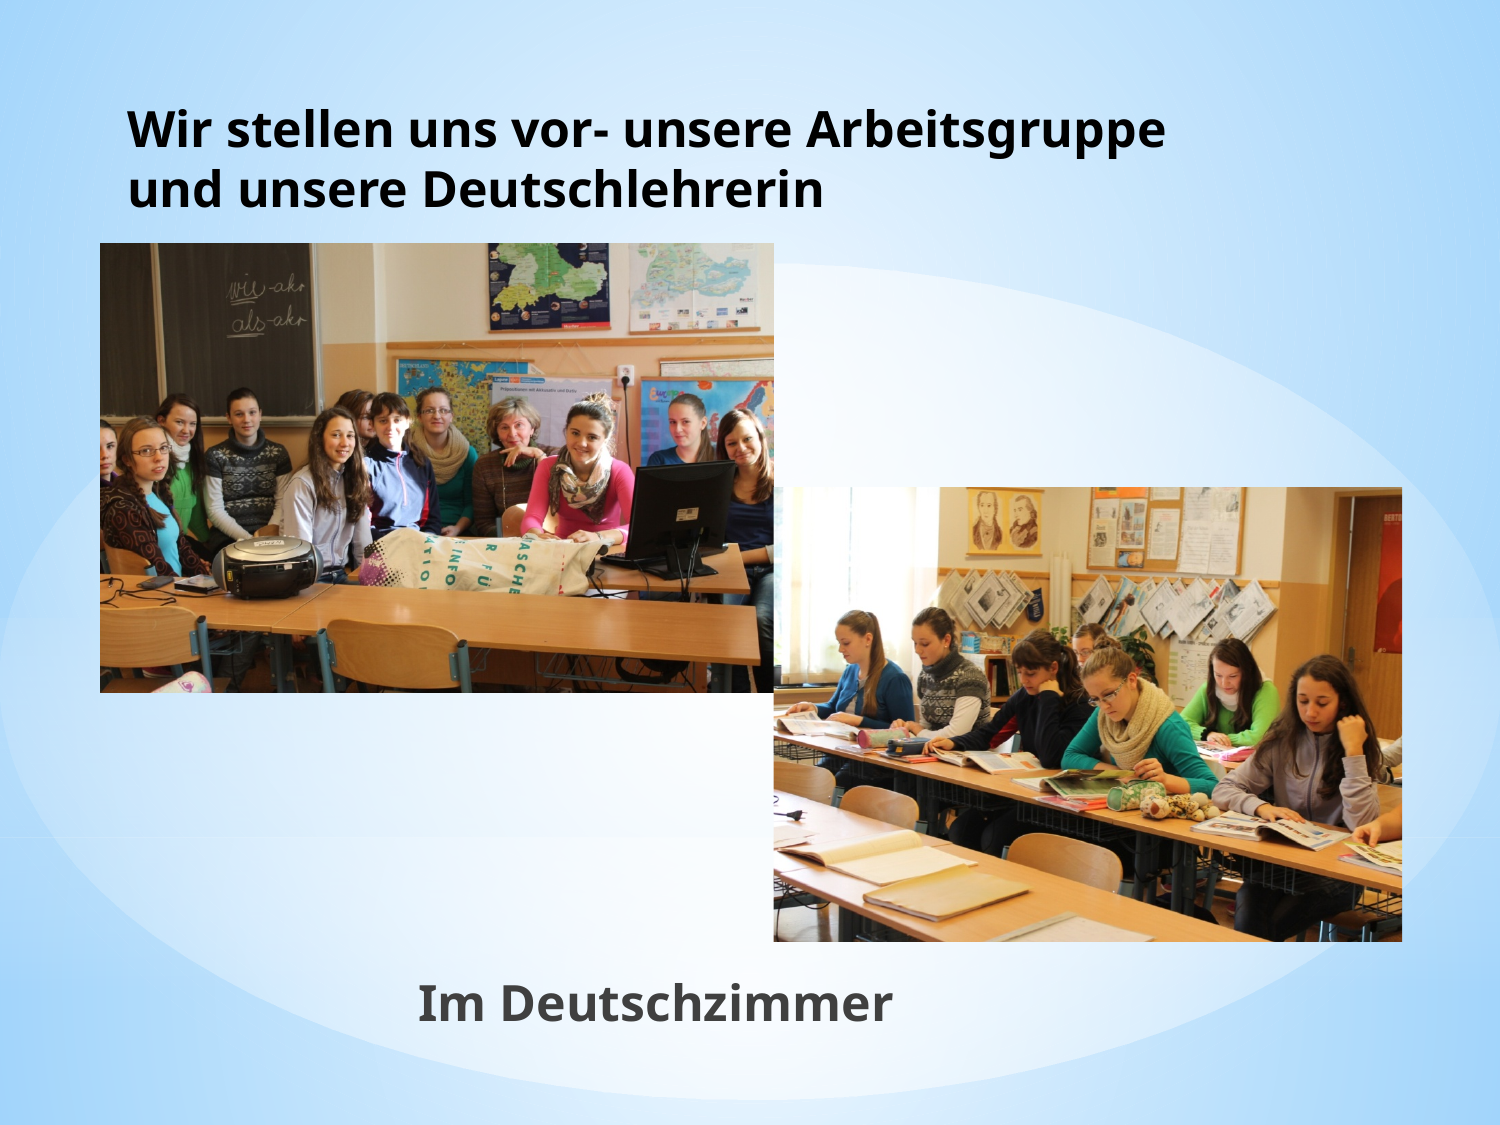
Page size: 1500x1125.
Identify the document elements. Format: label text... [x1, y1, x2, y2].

title Wir stellen uns vor- unsere Arbeitsgruppe und unsere Deutschlehrerin [112, 90, 1270, 484]
picture [773, 486, 1403, 943]
text_box Im Deutschzimmer [112, 964, 1200, 1106]
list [100, 243, 774, 693]
text_box [112, 702, 1270, 1059]
